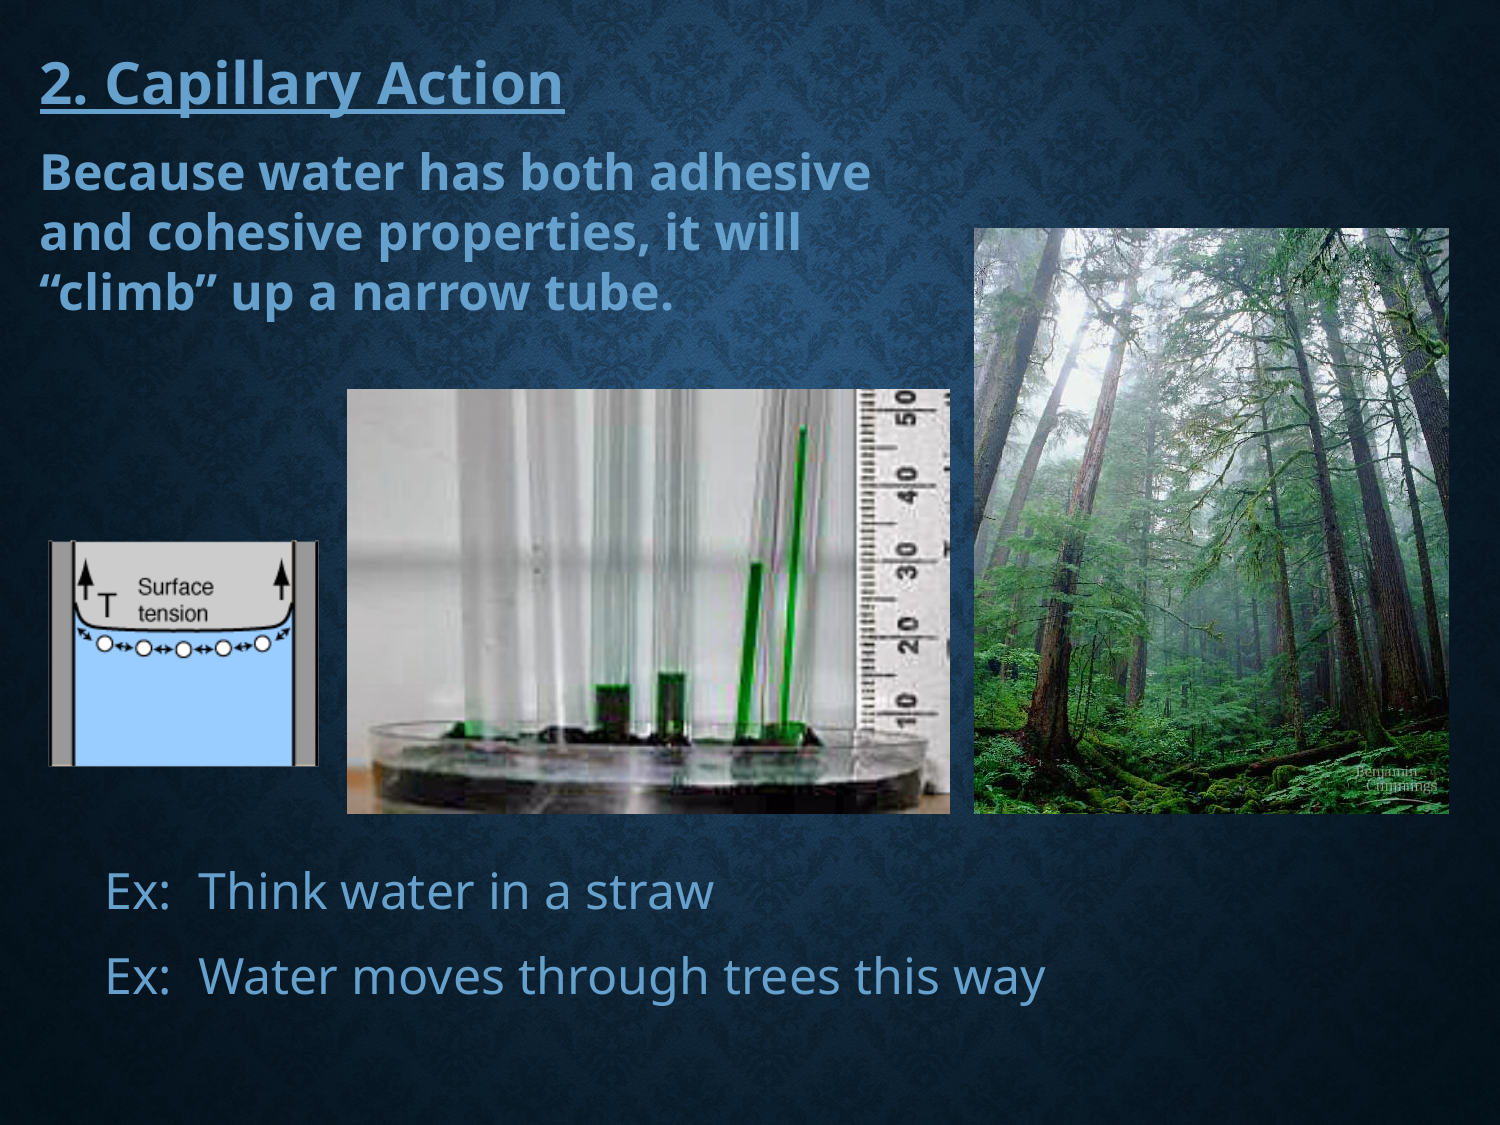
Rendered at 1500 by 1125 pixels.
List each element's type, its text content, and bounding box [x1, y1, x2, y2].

text_box 2. Capillary Action [24, 39, 1325, 124]
picture [34, 524, 336, 790]
text_box Because water has both adhesive and cohesive properties, it will “climb” up a narrow tube. [24, 132, 950, 448]
picture [346, 388, 951, 815]
text_box Ex: Think water in a straw Ex: Water moves through trees this way [90, 851, 1403, 1012]
picture [974, 228, 1450, 815]
